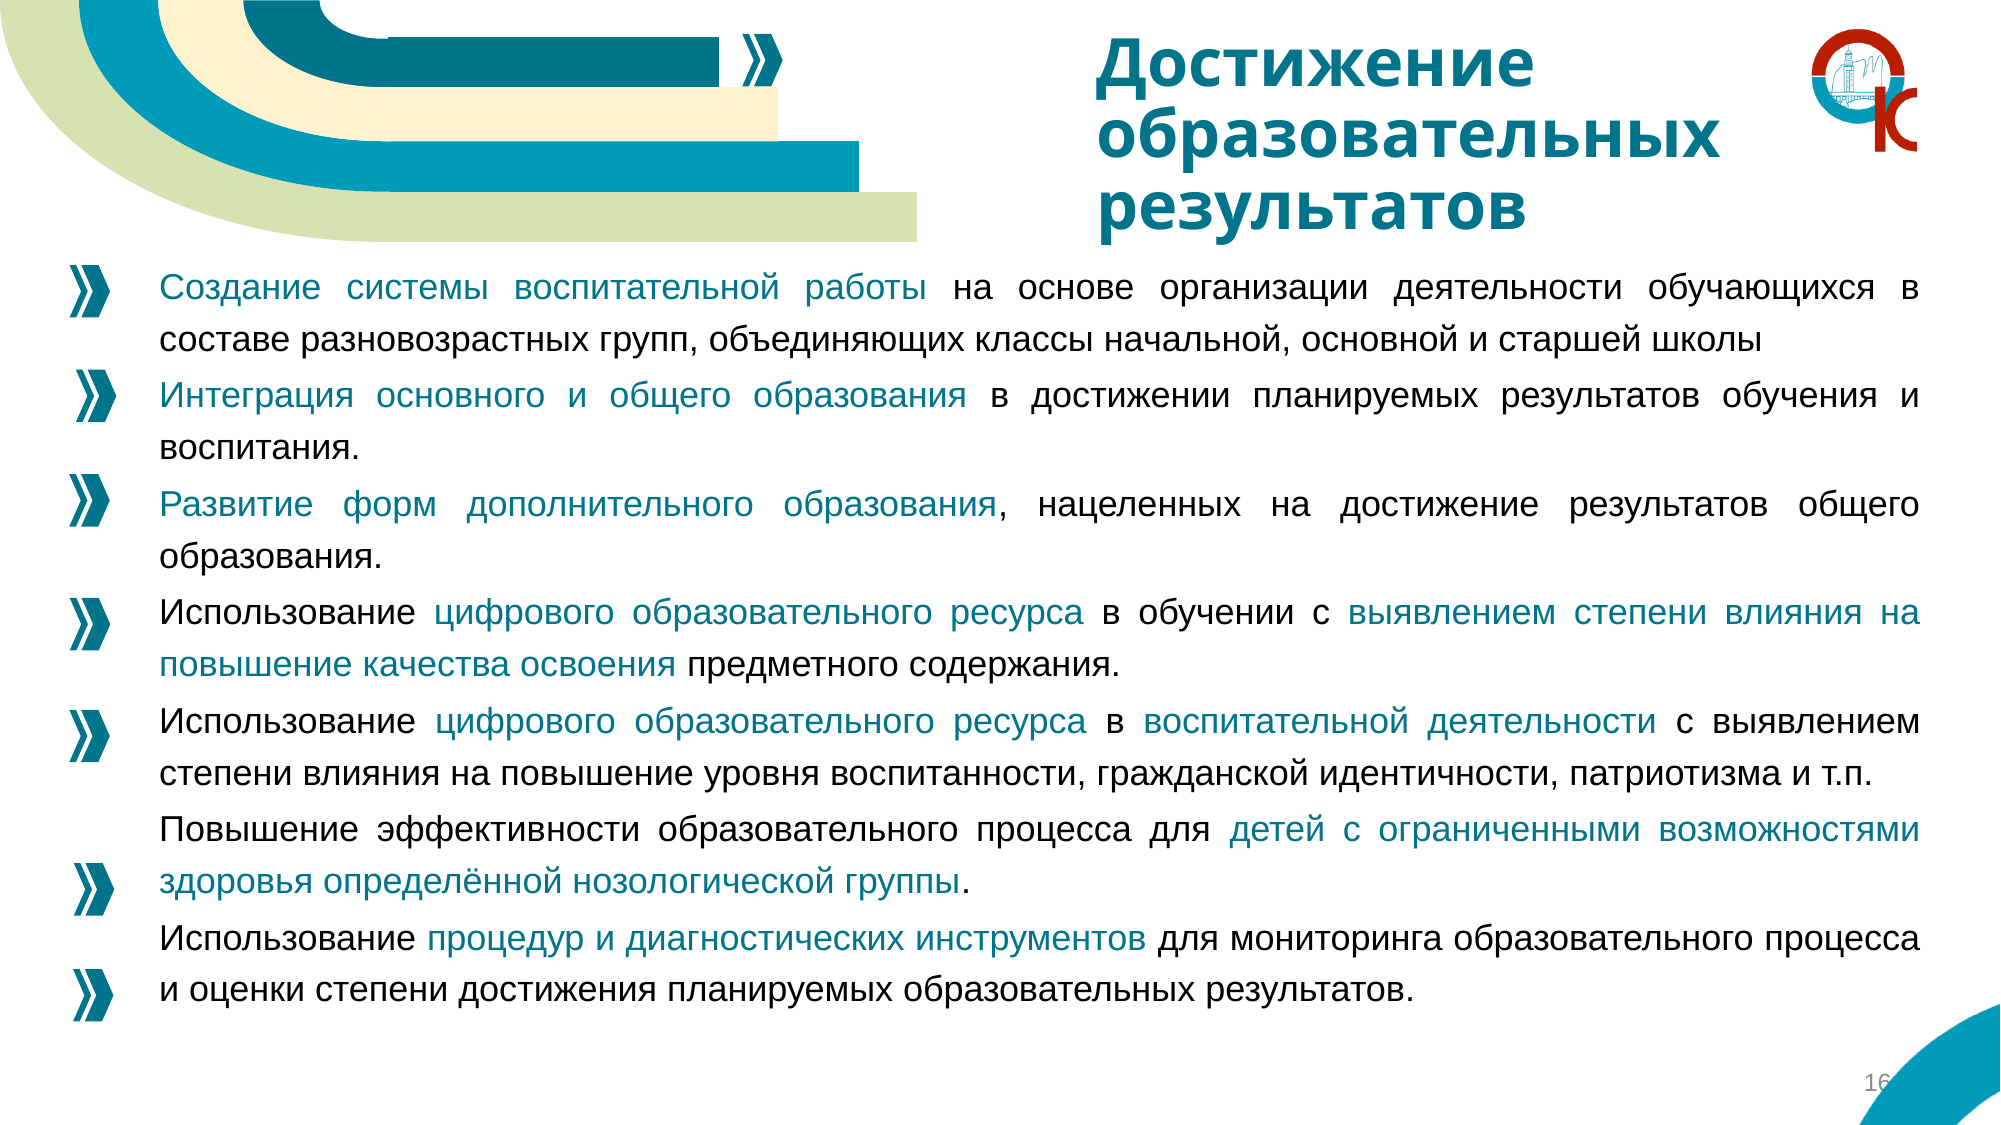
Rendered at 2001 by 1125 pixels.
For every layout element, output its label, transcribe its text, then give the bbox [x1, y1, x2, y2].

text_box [73, 863, 115, 916]
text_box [69, 709, 110, 763]
title Достижение образовательных результатов [1081, 117, 2000, 235]
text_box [69, 597, 111, 651]
picture [1700, 885, 2000, 1125]
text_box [75, 369, 117, 423]
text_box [0, 0, 917, 242]
picture [1739, 23, 1976, 157]
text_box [69, 265, 111, 318]
list Создание системы воспитательной работы на основе организации деятельности обучающихся в составе разновозрастных групп, объединяющих классы начальной, основной и старшей школы Интеграция основного и общего образования в достижении планируемых результатов обучения и воспитания. Развитие форм дополнительного образования, нацеленных на достижение результатов общего образования. Использование цифрового образовательного ресурса в обучении с выявлением степени влияния на повышение качества освоения предметного содержания. Использование цифрового образовательного ресурса в воспитательной деятельности с выявлением степени влияния на повышение уровня воспитанности, гражданской идентичности, патриотизма и т.п. Повышение эффективности образовательного процесса для детей с ограниченными возможностями здоровья определённой нозологической группы. Использование процедур и диагностических инструментов для мониторинга образовательного процесса и оценки степени достижения планируемых образовательных результатов. [144, 247, 1936, 1090]
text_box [69, 474, 110, 527]
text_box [73, 969, 114, 1022]
